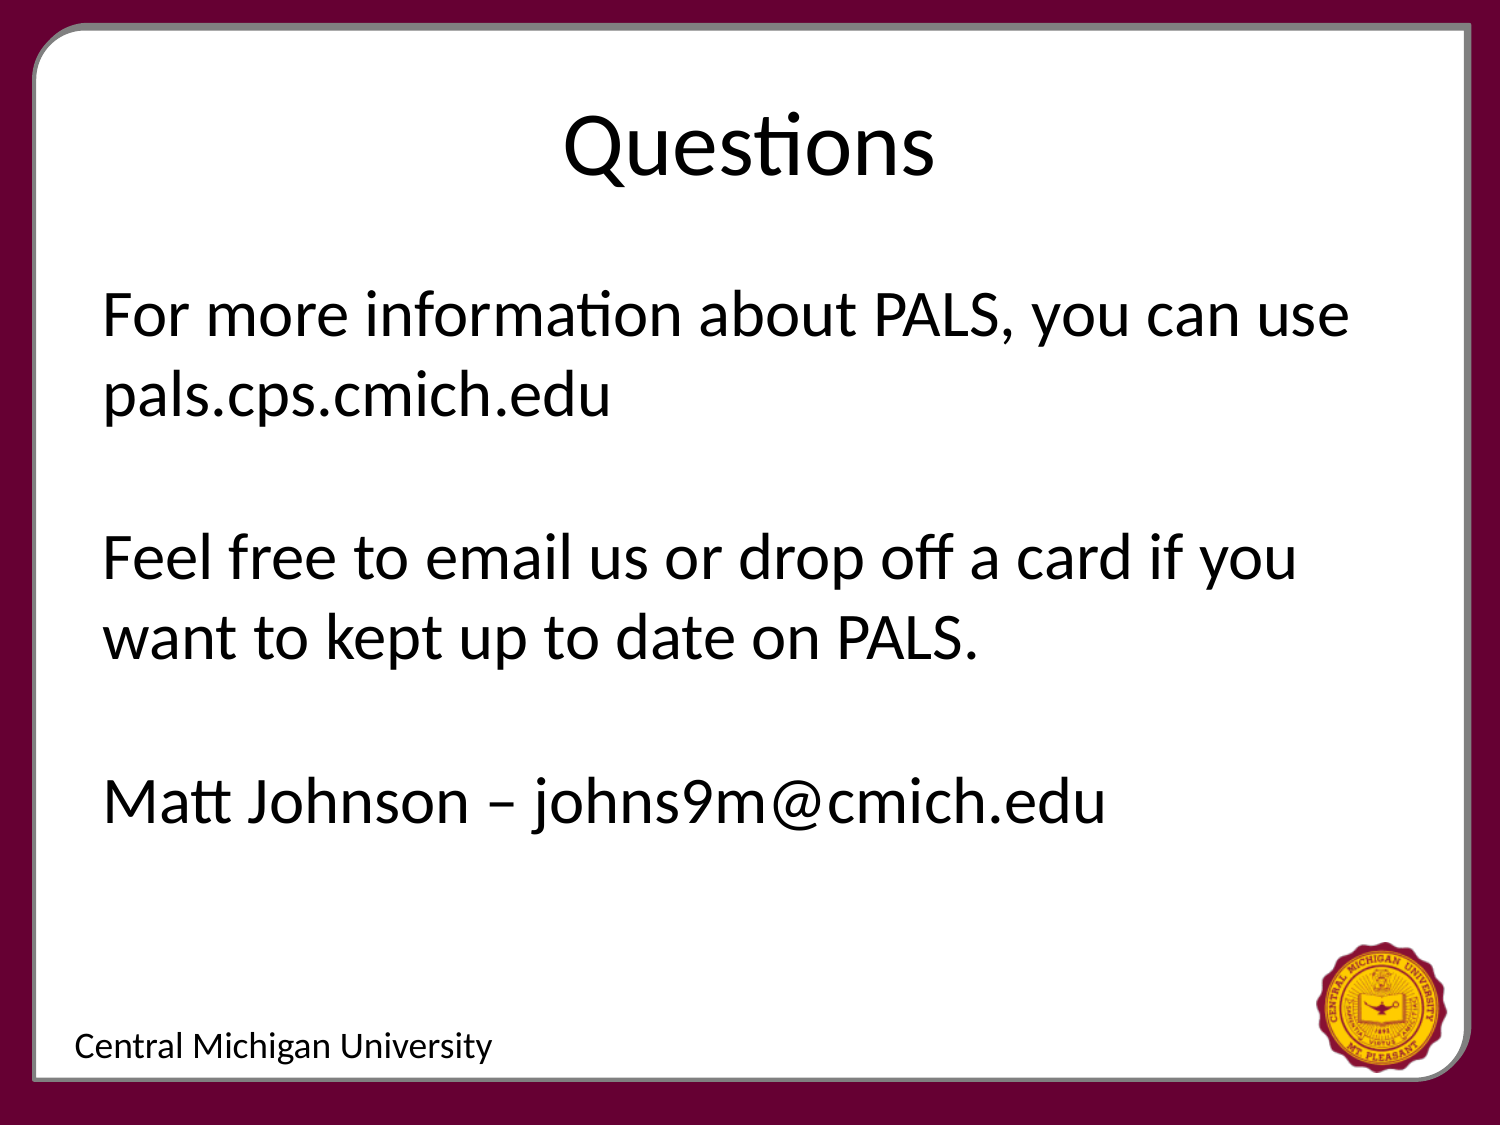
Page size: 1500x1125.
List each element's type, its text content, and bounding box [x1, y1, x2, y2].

title Questions [75, 45, 1425, 233]
picture [1253, 942, 1500, 1073]
list For more information about PALS, you can use pals.cps.cmich.edu Feel free to email us or drop off a card if you want to kept up to date on PALS. Matt Johnson – johns9m@cmich.edu [87, 262, 1438, 1005]
